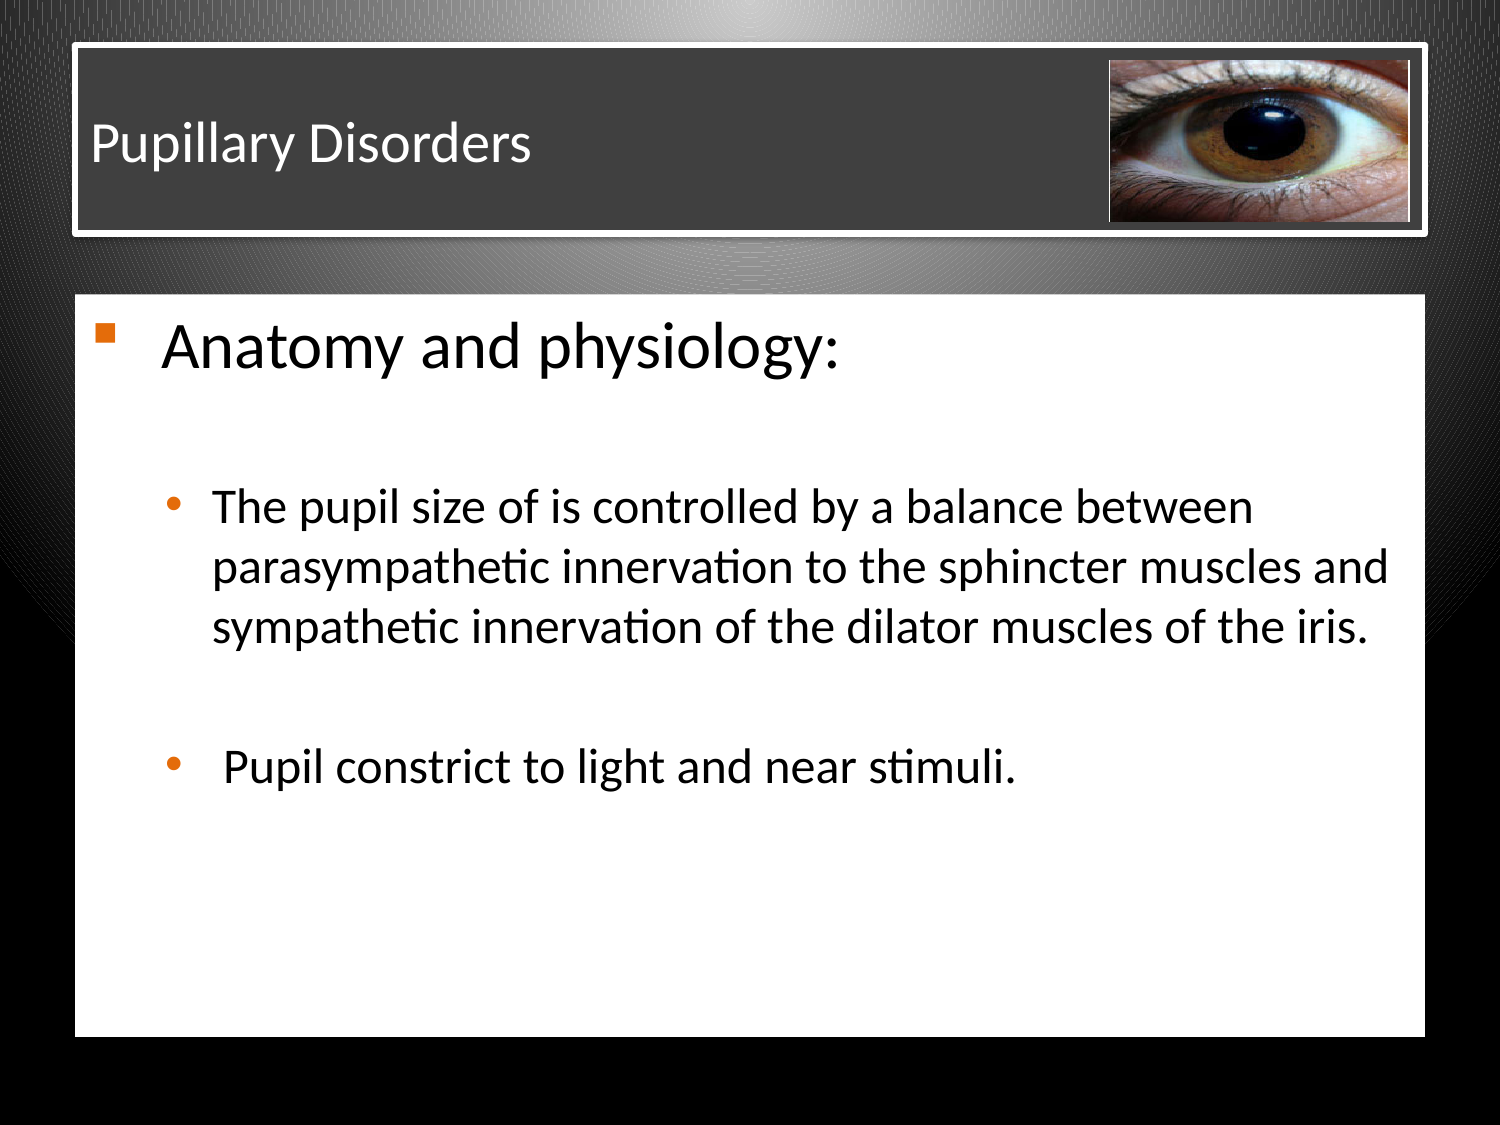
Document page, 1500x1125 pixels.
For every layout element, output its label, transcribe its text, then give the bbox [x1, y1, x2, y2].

picture [1108, 59, 1411, 222]
list Anatomy and physiology: The pupil size of is controlled by a balance between parasympathetic innervation to the sphincter muscles and sympathetic innervation of the dilator muscles of the iris. Pupil constrict to light and near stimuli. [75, 294, 1425, 1037]
title Pupillary Disorders [72, 42, 1428, 237]
